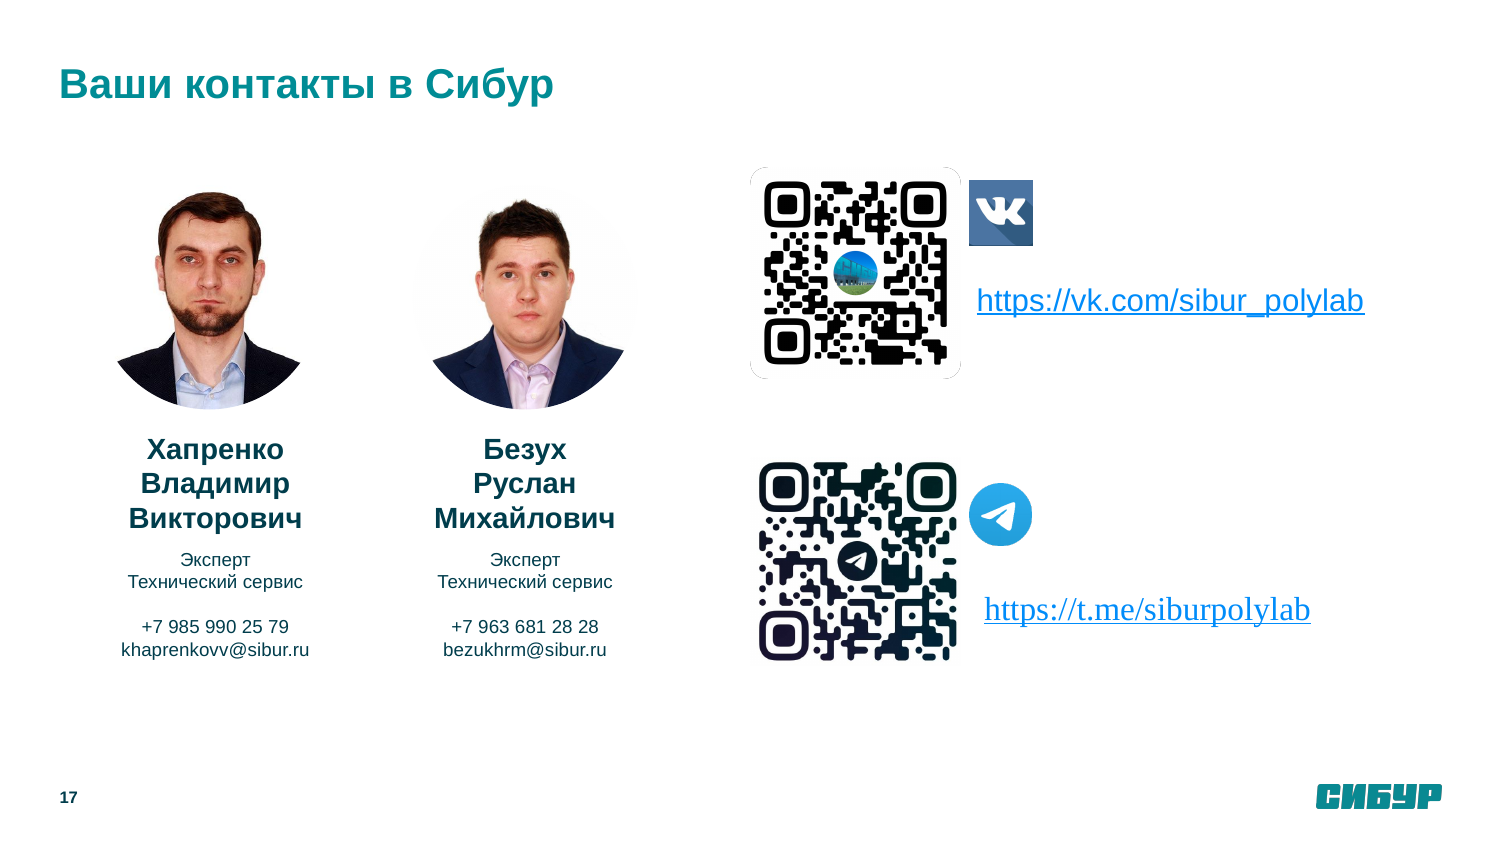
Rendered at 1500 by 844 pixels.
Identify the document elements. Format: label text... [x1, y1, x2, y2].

list Безух Руслан Михайлович Эксперт Технический сервис +7 963 681 28 28 bezukhrm@sibur.ru [412, 429, 638, 715]
title Ваши контакты в Сибур [58, 57, 1442, 168]
picture [412, 184, 638, 410]
picture [969, 483, 1032, 546]
picture [1316, 784, 1442, 809]
picture [96, 184, 322, 410]
list Хапренко Владимир Викторович Эксперт Технический сервис +7 985 990 25 79 khaprenkovv@sibur.ru [103, 429, 328, 715]
slide_number 17 [59, 781, 112, 812]
text_box https://t.me/siburpolylab [969, 579, 1391, 635]
picture [749, 457, 962, 666]
text_box https://vk.com/sibur_polylab [962, 272, 1380, 325]
picture [969, 180, 1033, 247]
picture [749, 167, 962, 379]
